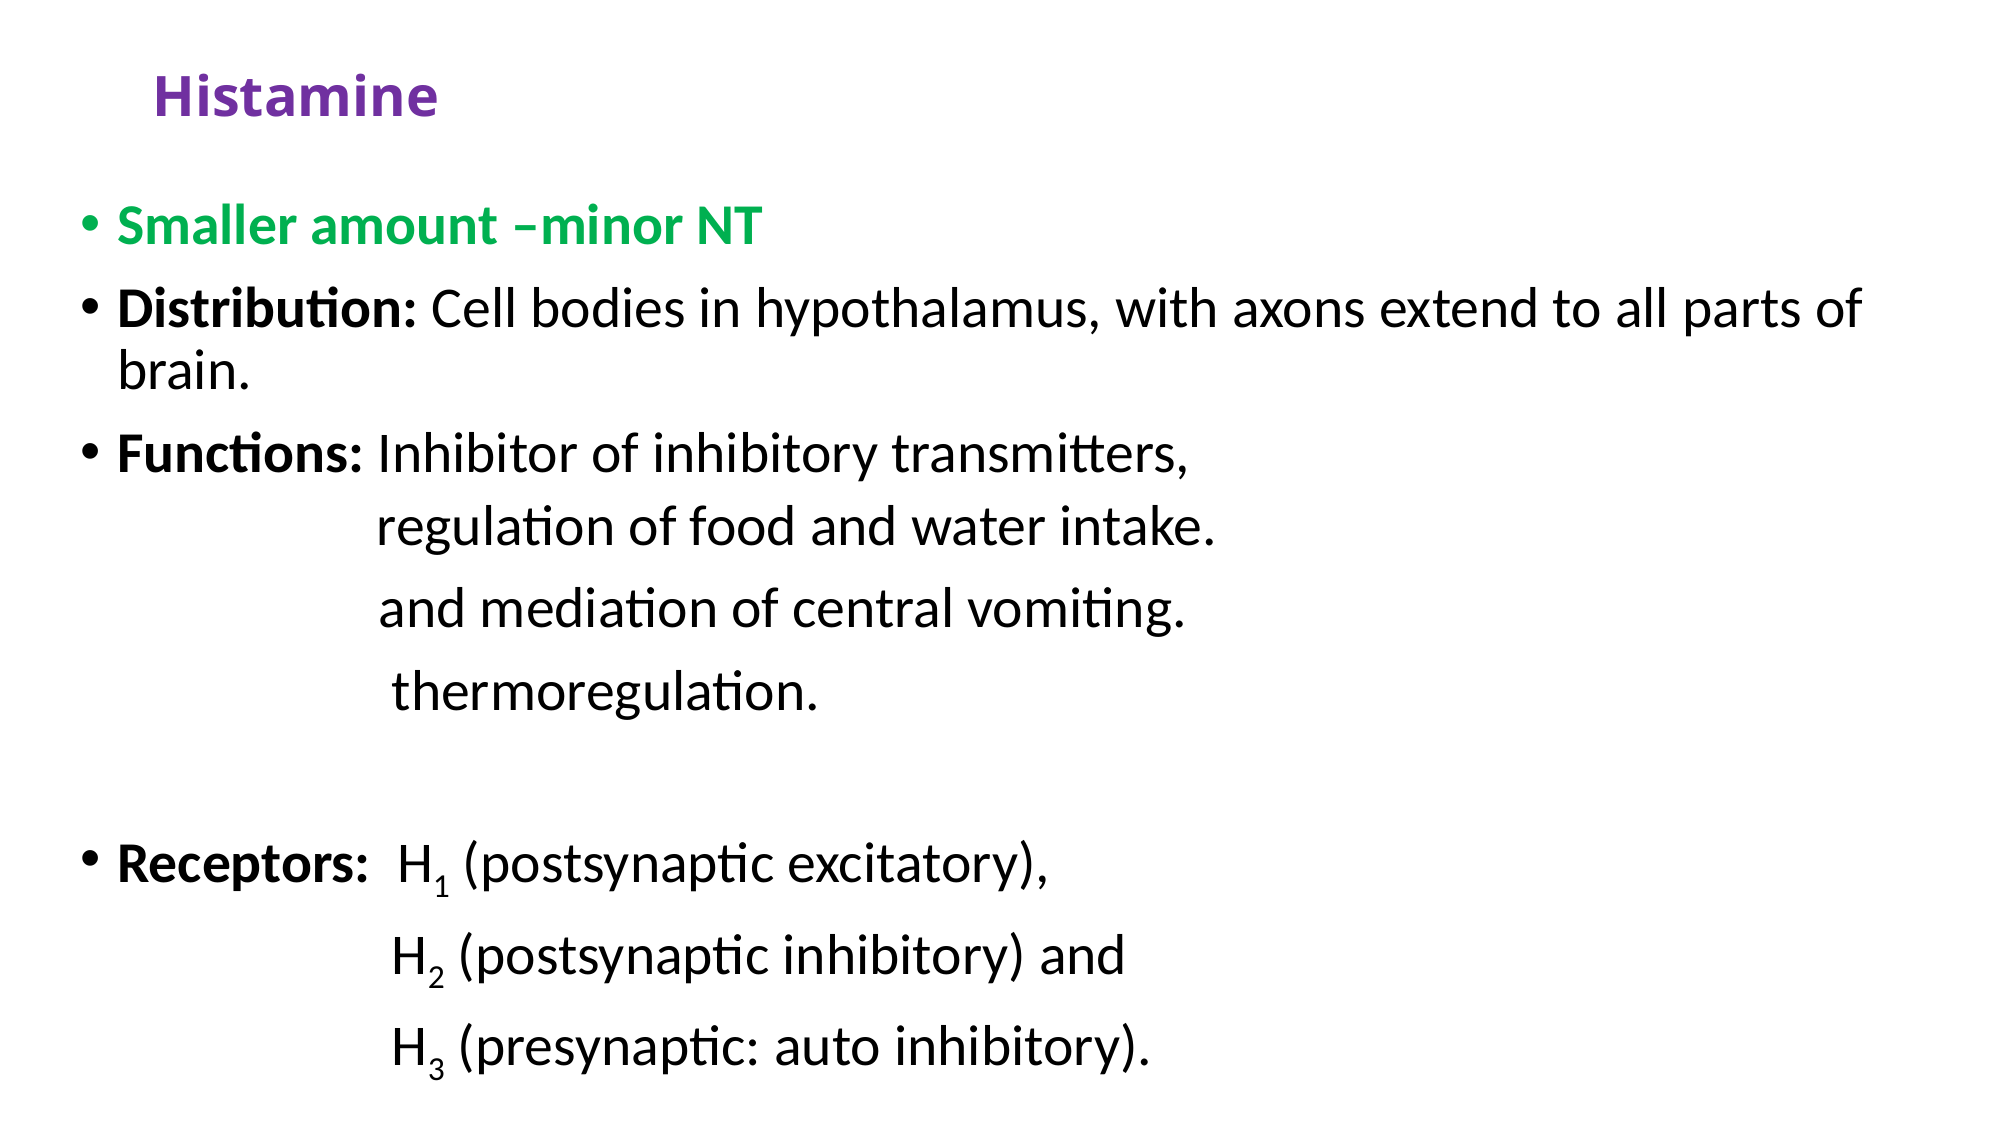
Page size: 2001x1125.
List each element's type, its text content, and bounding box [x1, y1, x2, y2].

list Smaller amount –minor NT Distribution: Cell bodies in hypothalamus, with axons extend to all parts of brain. Functions: Inhibitor of inhibitory transmitters, regulation of food and water intake. and mediation of central vomiting. thermoregulation. Receptors: H1 (postsynaptic excitatory), H2 (postsynaptic inhibitory) and H3 (presynaptic: auto inhibitory). [64, 187, 1933, 1091]
title Histamine [137, 59, 1863, 187]
